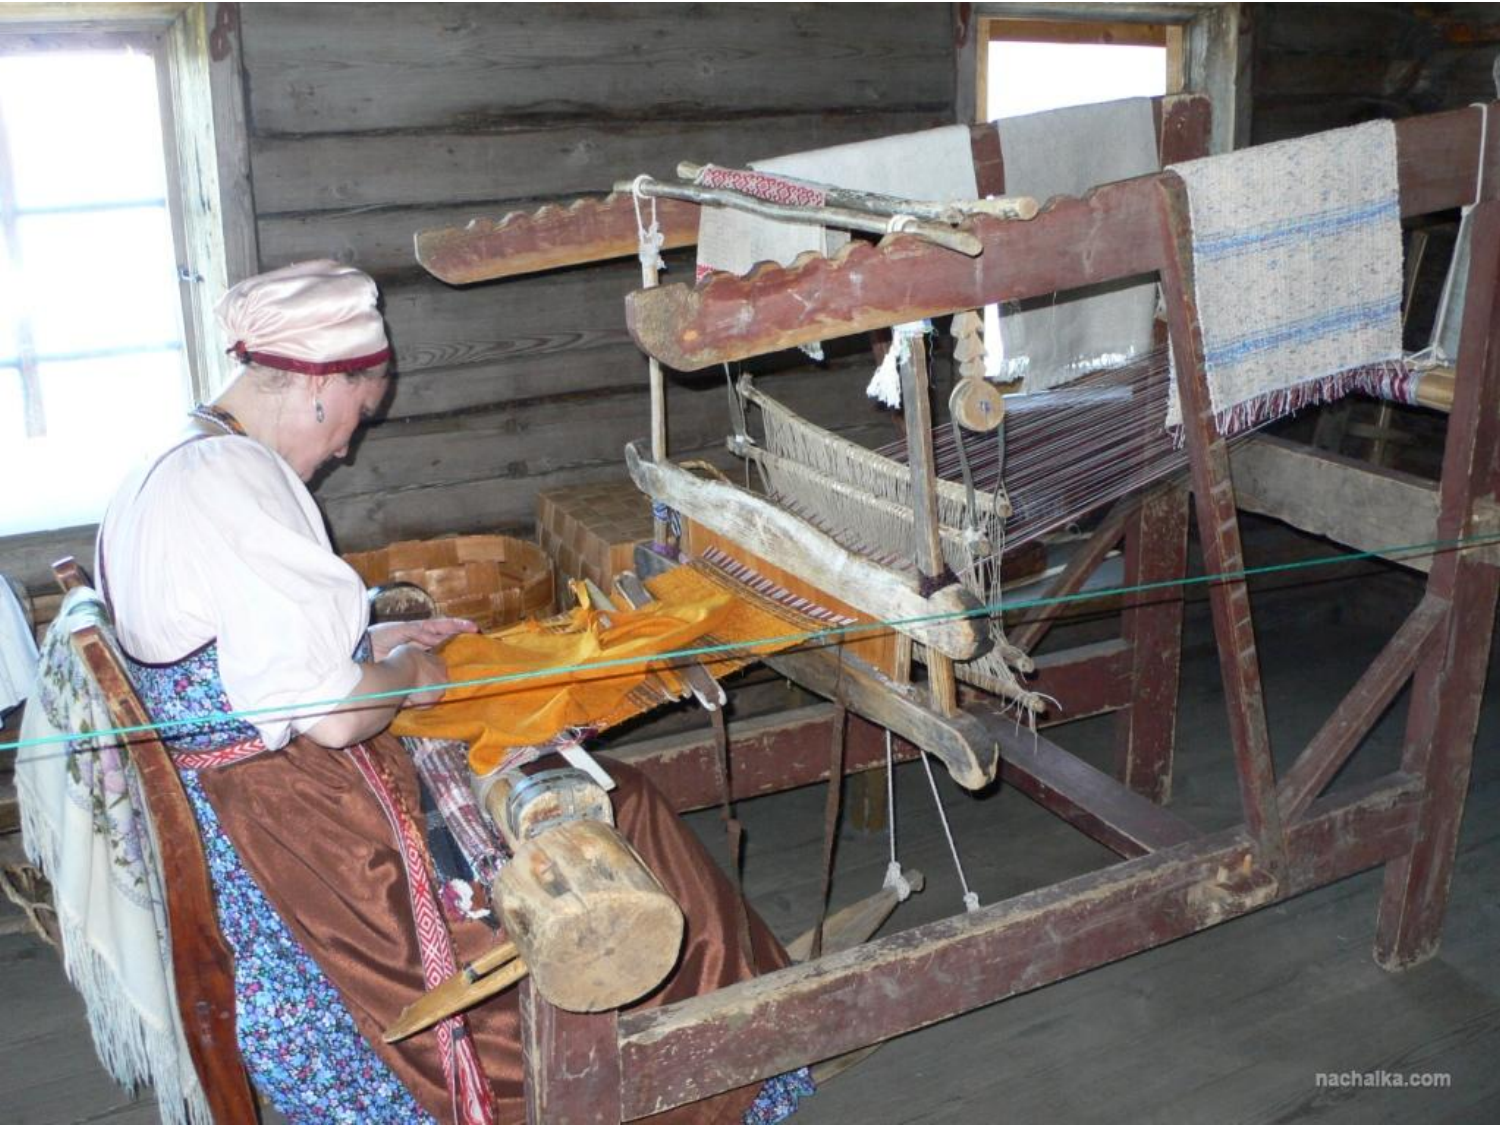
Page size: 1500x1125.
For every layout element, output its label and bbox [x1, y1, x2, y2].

list [0, 1, 1500, 1125]
